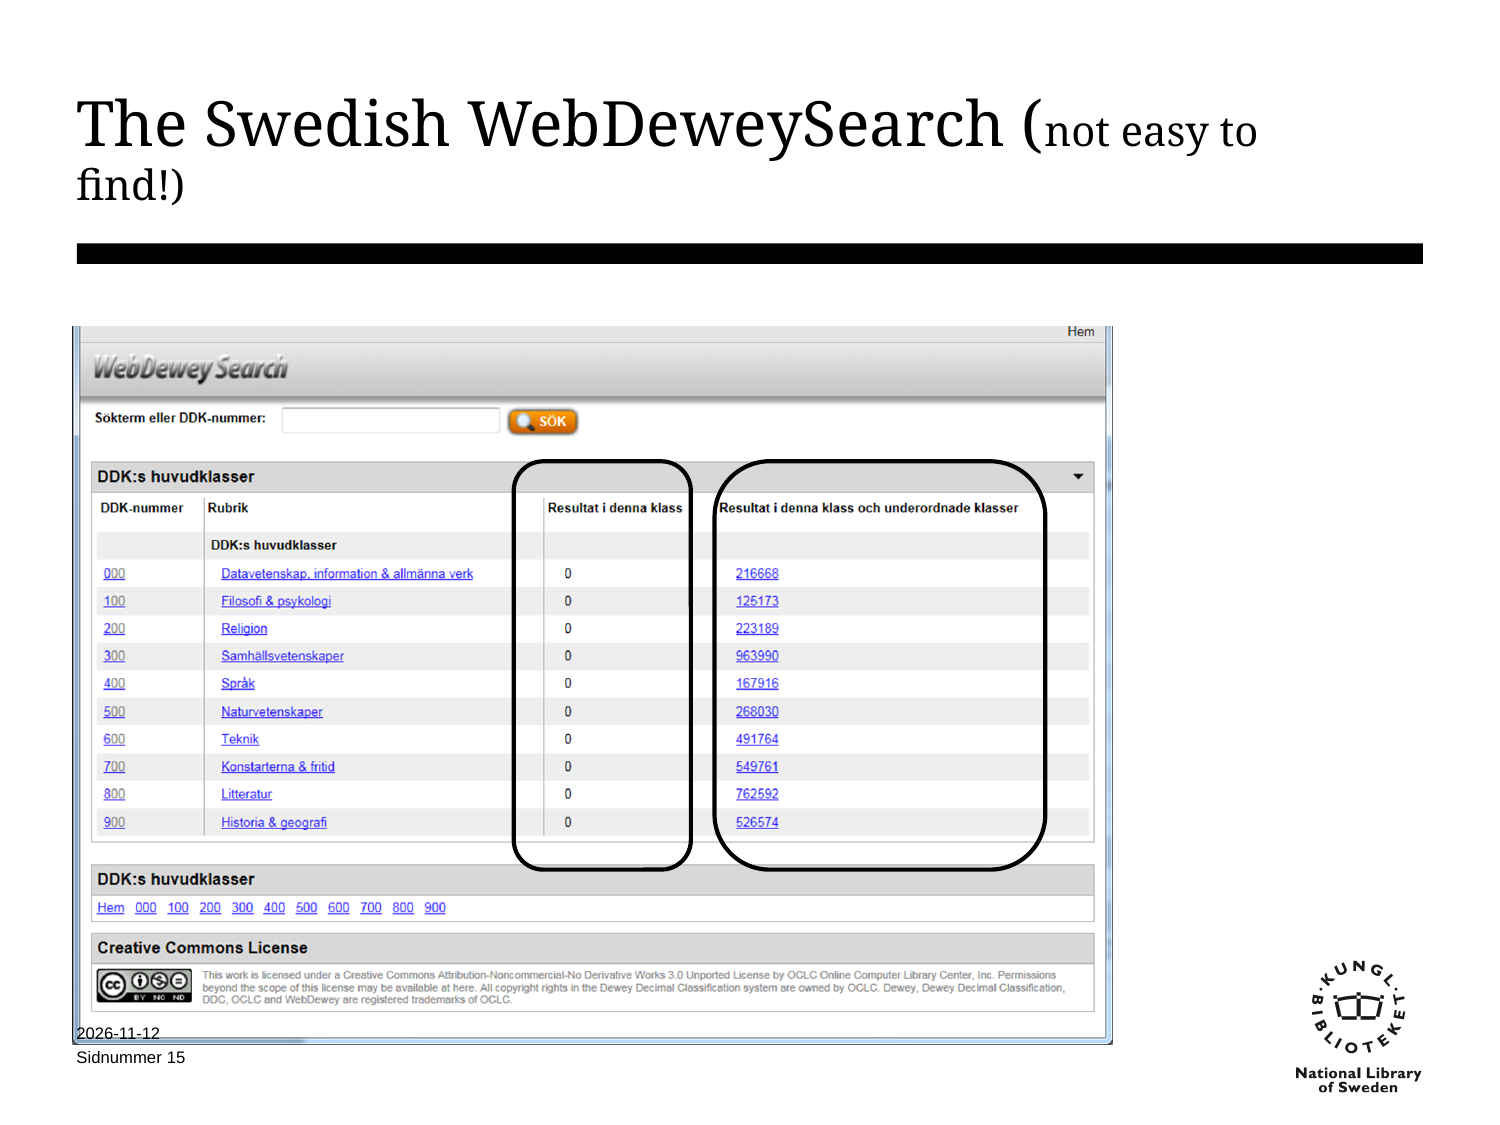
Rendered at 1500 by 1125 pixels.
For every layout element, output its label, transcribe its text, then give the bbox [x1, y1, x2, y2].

title The Swedish WebDeweySearch (not easy to find!) [76, 129, 1306, 209]
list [72, 325, 1113, 1045]
picture [1293, 959, 1424, 1094]
slide_number Sidnummer 15 [76, 1053, 431, 1070]
